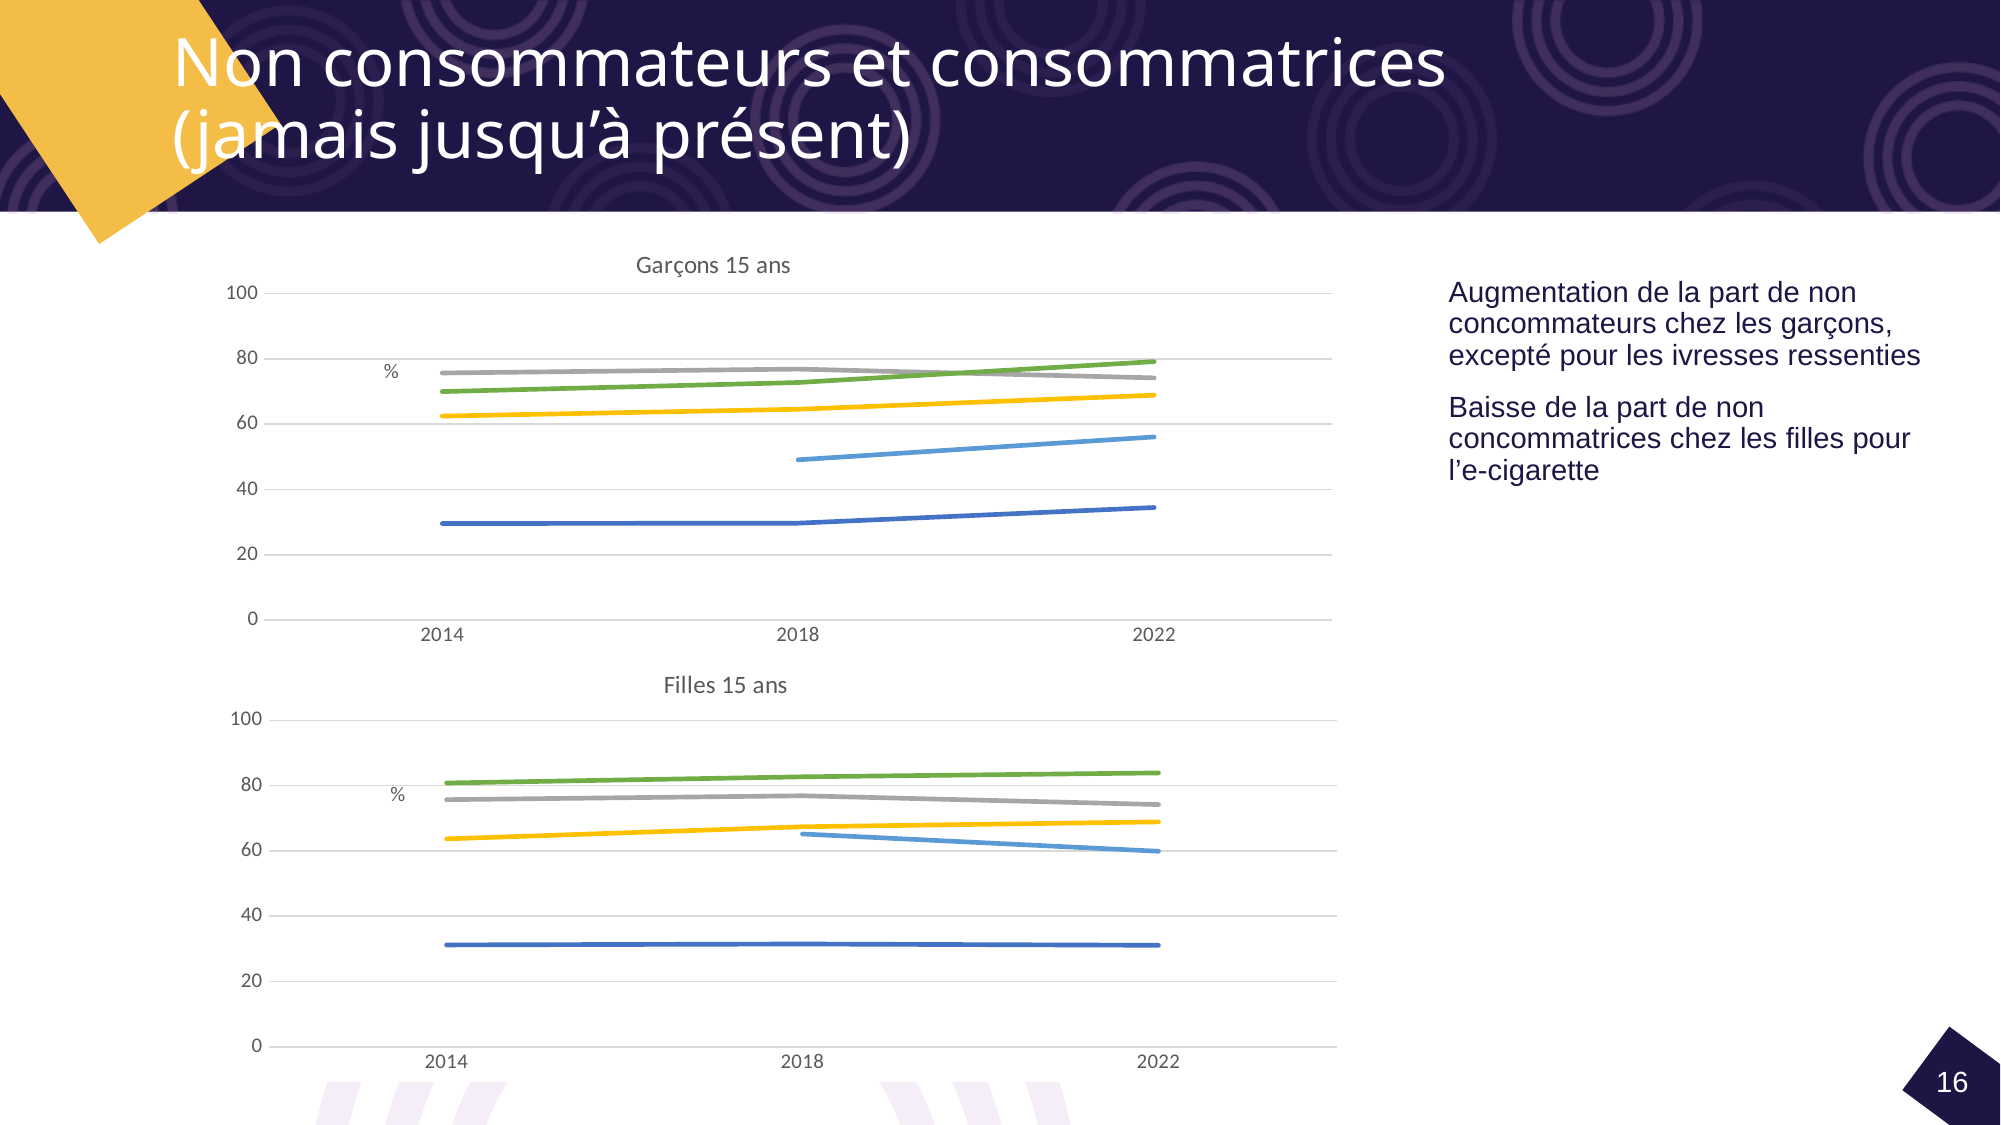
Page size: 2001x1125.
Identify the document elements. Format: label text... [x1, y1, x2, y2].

title Non consommateurs et consommatrices (jamais jusqu’à présent) [158, 90, 1767, 180]
text_box Augmentation de la part de non concommateurs chez les garçons, excepté pour les ivresses ressenties Baisse de la part de non concommatrices chez les filles pour l’e-cigarette [1433, 270, 1946, 615]
chart [153, 217, 1361, 1082]
picture [0, 96, 78, 214]
picture [147, 0, 2000, 214]
